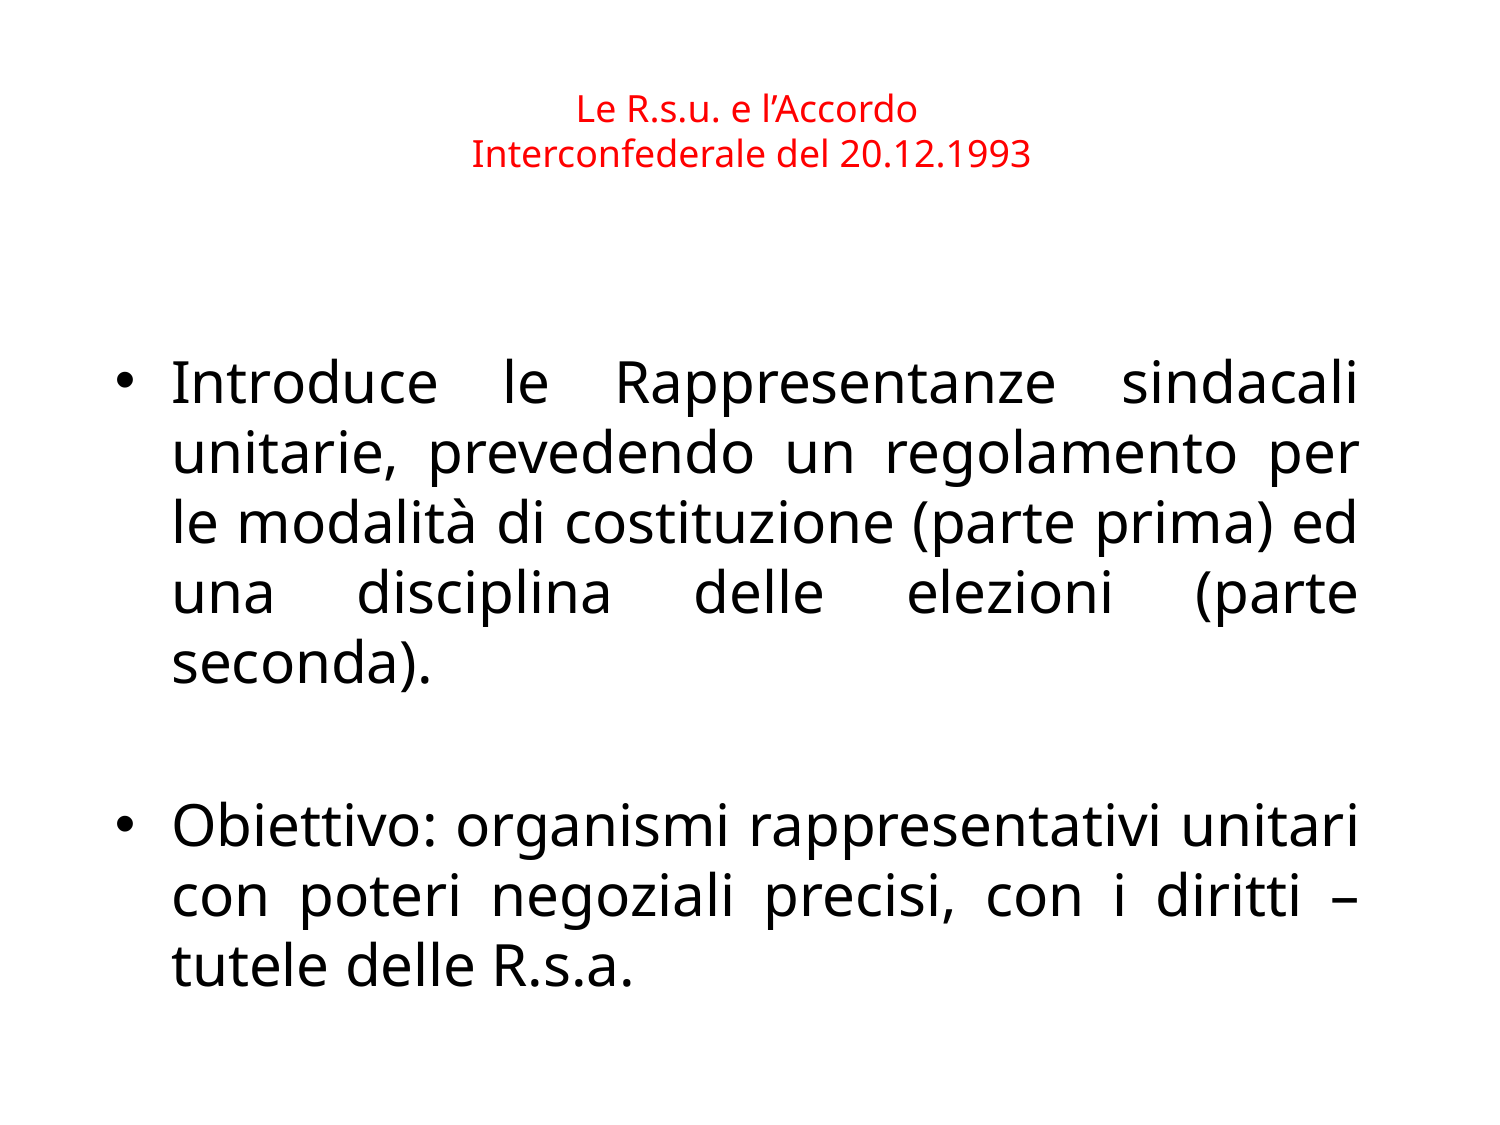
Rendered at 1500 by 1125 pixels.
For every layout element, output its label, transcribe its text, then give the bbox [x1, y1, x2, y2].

text_box Le R.s.u. e l’Accordo Interconfederale del 20.12.1993 [456, 78, 1047, 183]
list Introduce le Rappresentanze sindacali unitarie, prevedendo un regolamento per le modalità di costituzione (parte prima) ed una disciplina delle elezioni (parte seconda). Obiettivo: organismi rappresentativi unitari con poteri negoziali precisi, con i diritti – tutele delle R.s.a. [99, 337, 1375, 1013]
